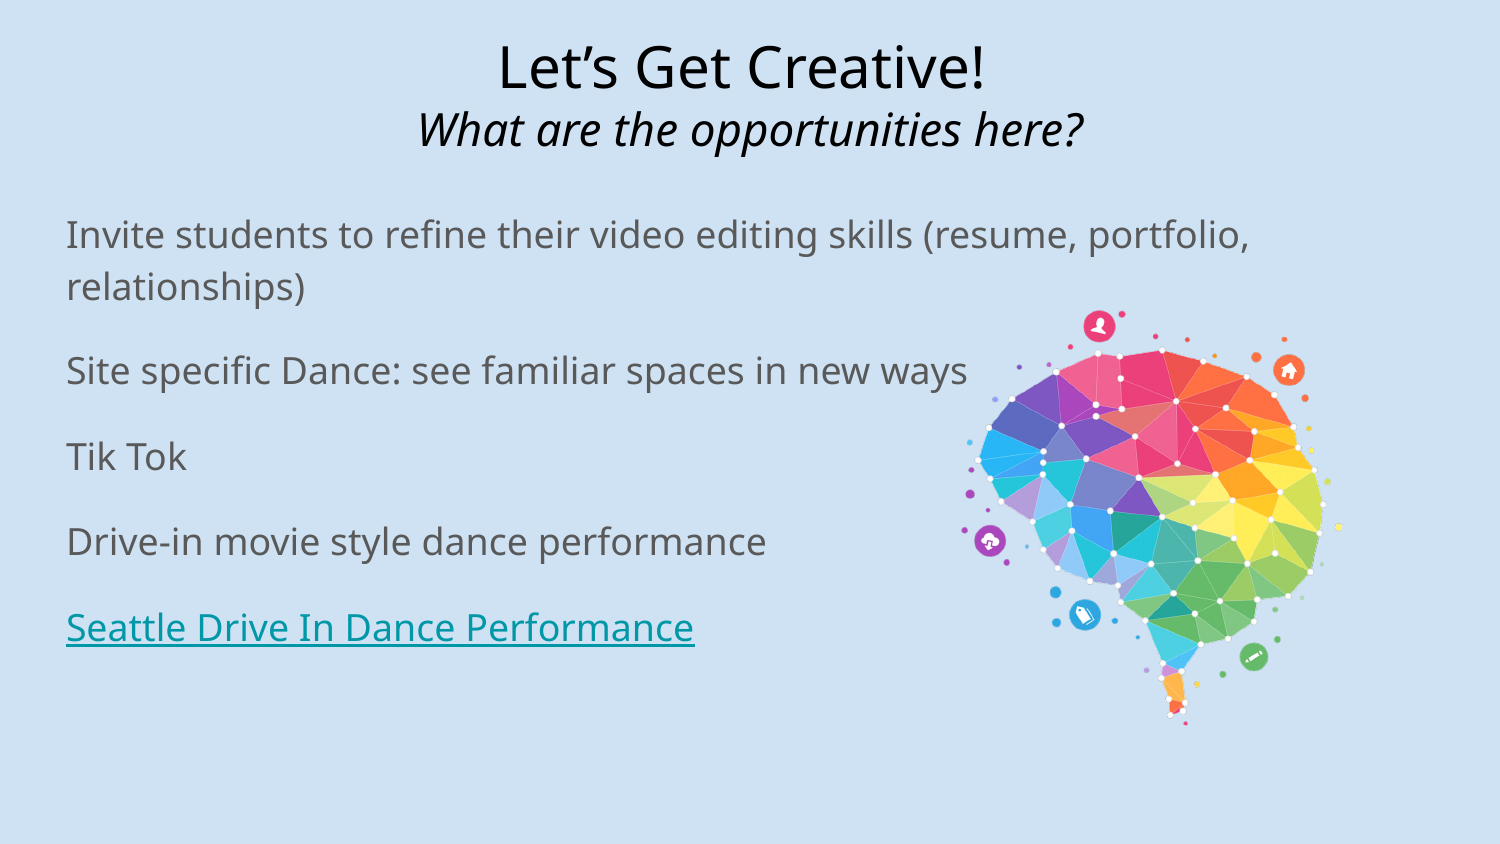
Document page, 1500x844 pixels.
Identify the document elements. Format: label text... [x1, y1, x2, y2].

title Let’s Get Creative! What are the opportunities here? [51, 15, 1449, 189]
list Invite students to refine their video editing skills (resume, portfolio, relationships) Site specific Dance: see familiar spaces in new ways Tik Tok Drive-in movie style dance performance Seattle Drive In Dance Performance [51, 189, 1449, 750]
picture [916, 272, 1381, 749]
